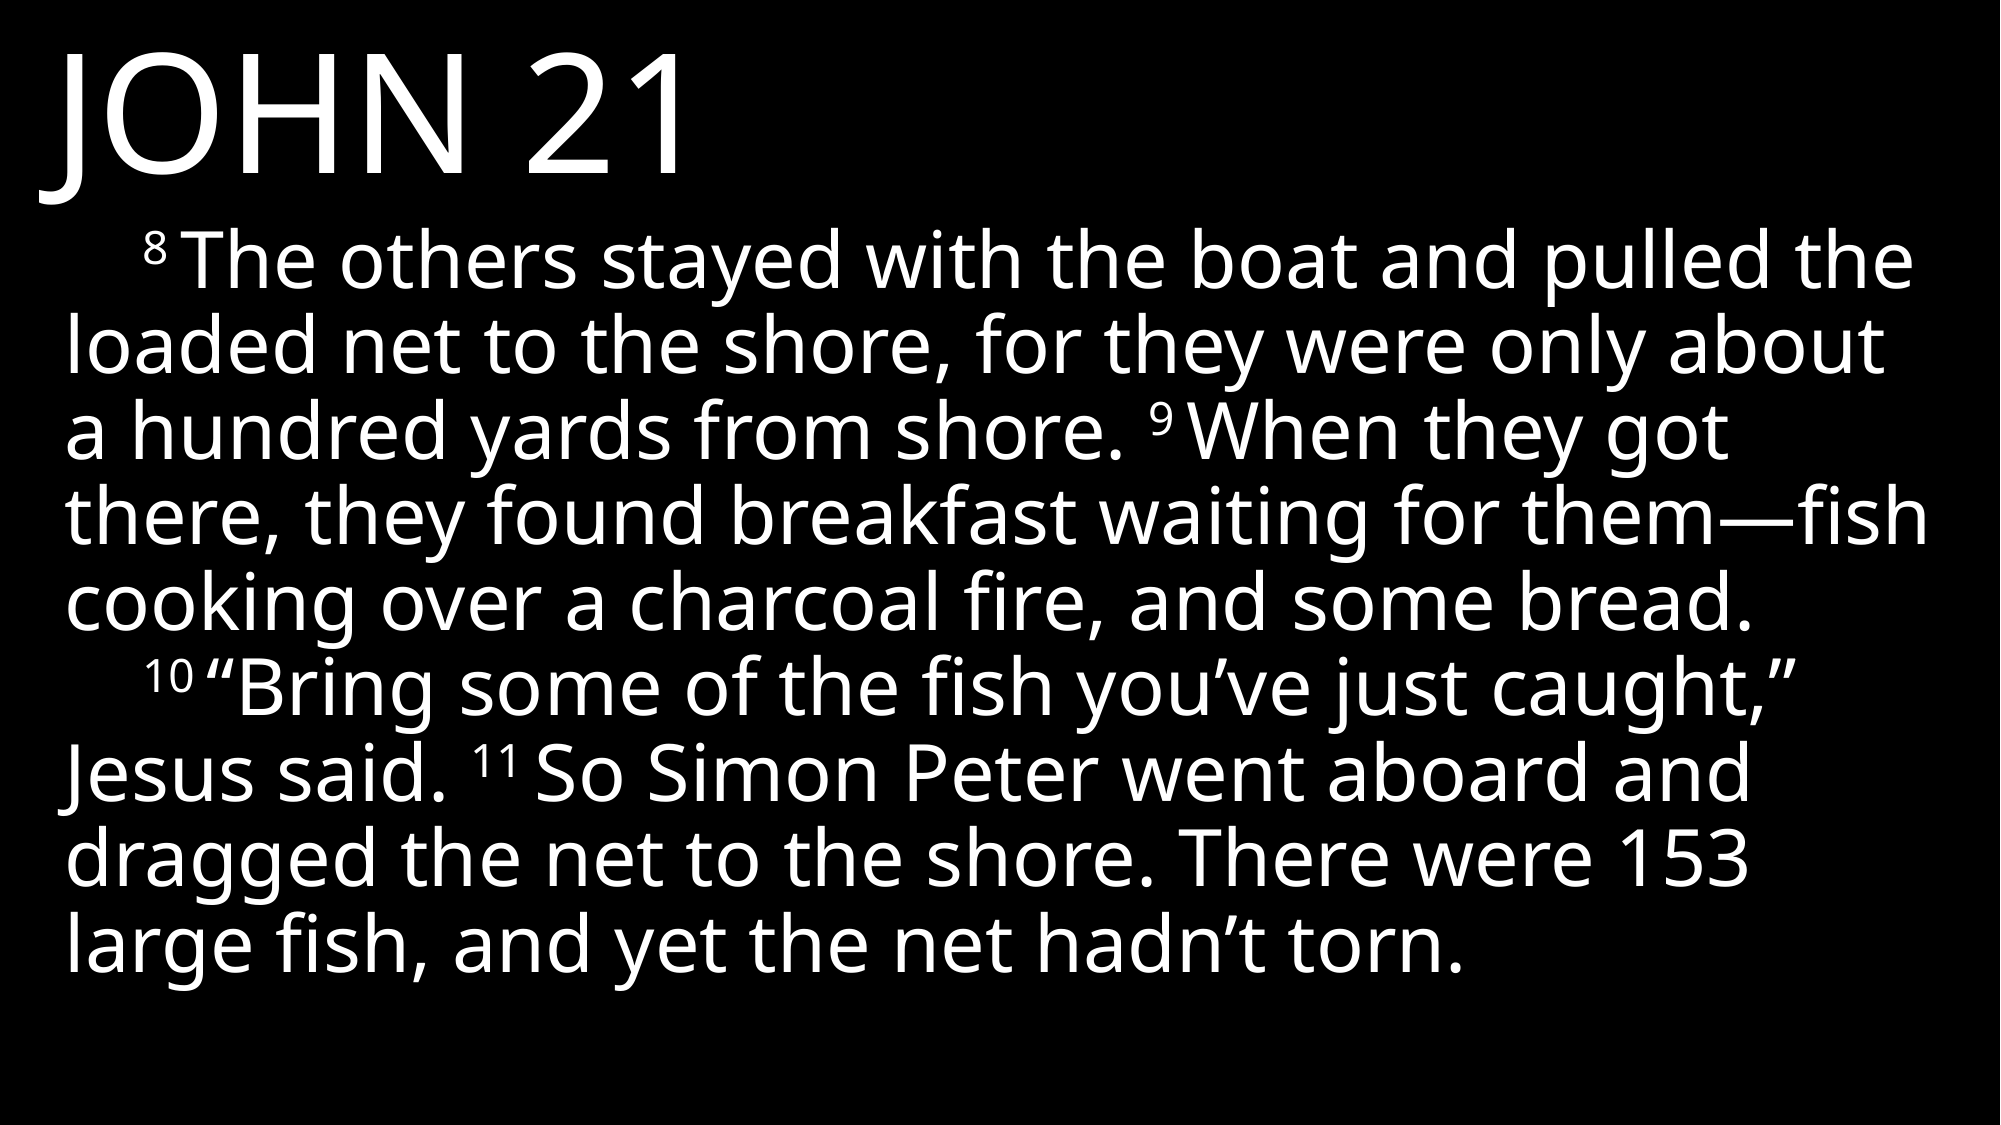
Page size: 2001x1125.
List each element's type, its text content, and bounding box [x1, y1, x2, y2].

text_box 8 The others stayed with the boat and pulled the loaded net to the shore, for they were only about a hundred yards from shore. 9 When they got there, they found breakfast waiting for them—fish cooking over a charcoal fire, and some bread. 10 “Bring some of the fish you’ve just caught,” Jesus said. 11 So Simon Peter went aboard and dragged the net to the shore. There were 153 large fish, and yet the net hadn’t torn. [50, 212, 1963, 997]
text_box JOHN 21 [37, 0, 1838, 215]
